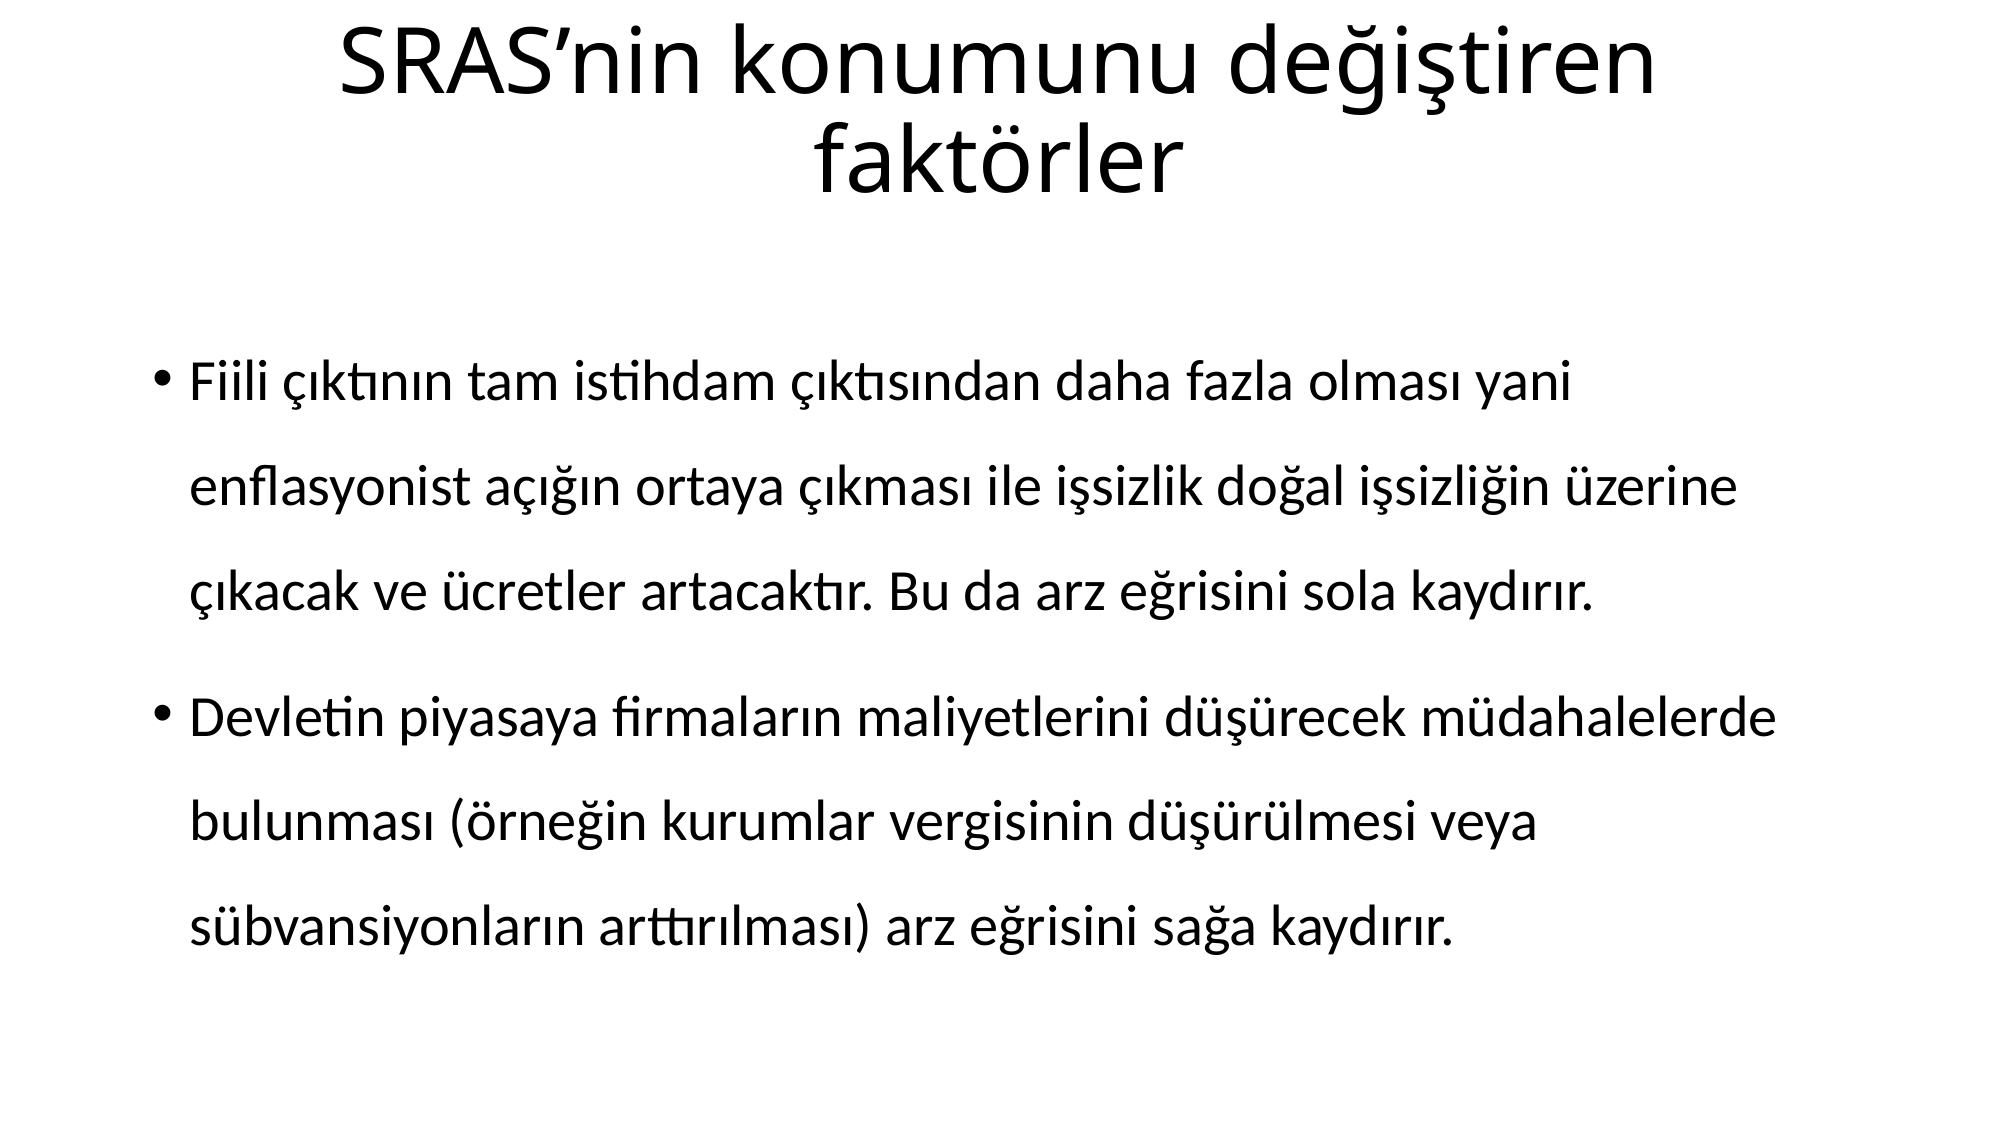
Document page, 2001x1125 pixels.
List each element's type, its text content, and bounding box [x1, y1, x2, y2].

title SRAS’nin konumunu değiştiren faktörler [137, 59, 1863, 278]
list Fiili çıktının tam istihdam çıktısından daha fazla olması yani enflasyonist açığın ortaya çıkması ile işsizlik doğal işsizliğin üzerine çıkacak ve ücretler artacaktır. Bu da arz eğrisini sola kaydırır. Devletin piyasaya firmaların maliyetlerini düşürecek müdahalelerde bulunması (örneğin kurumlar vergisinin düşürülmesi veya sübvansiyonların arttırılması) arz eğrisini sağa kaydırır. [137, 299, 1863, 1014]
